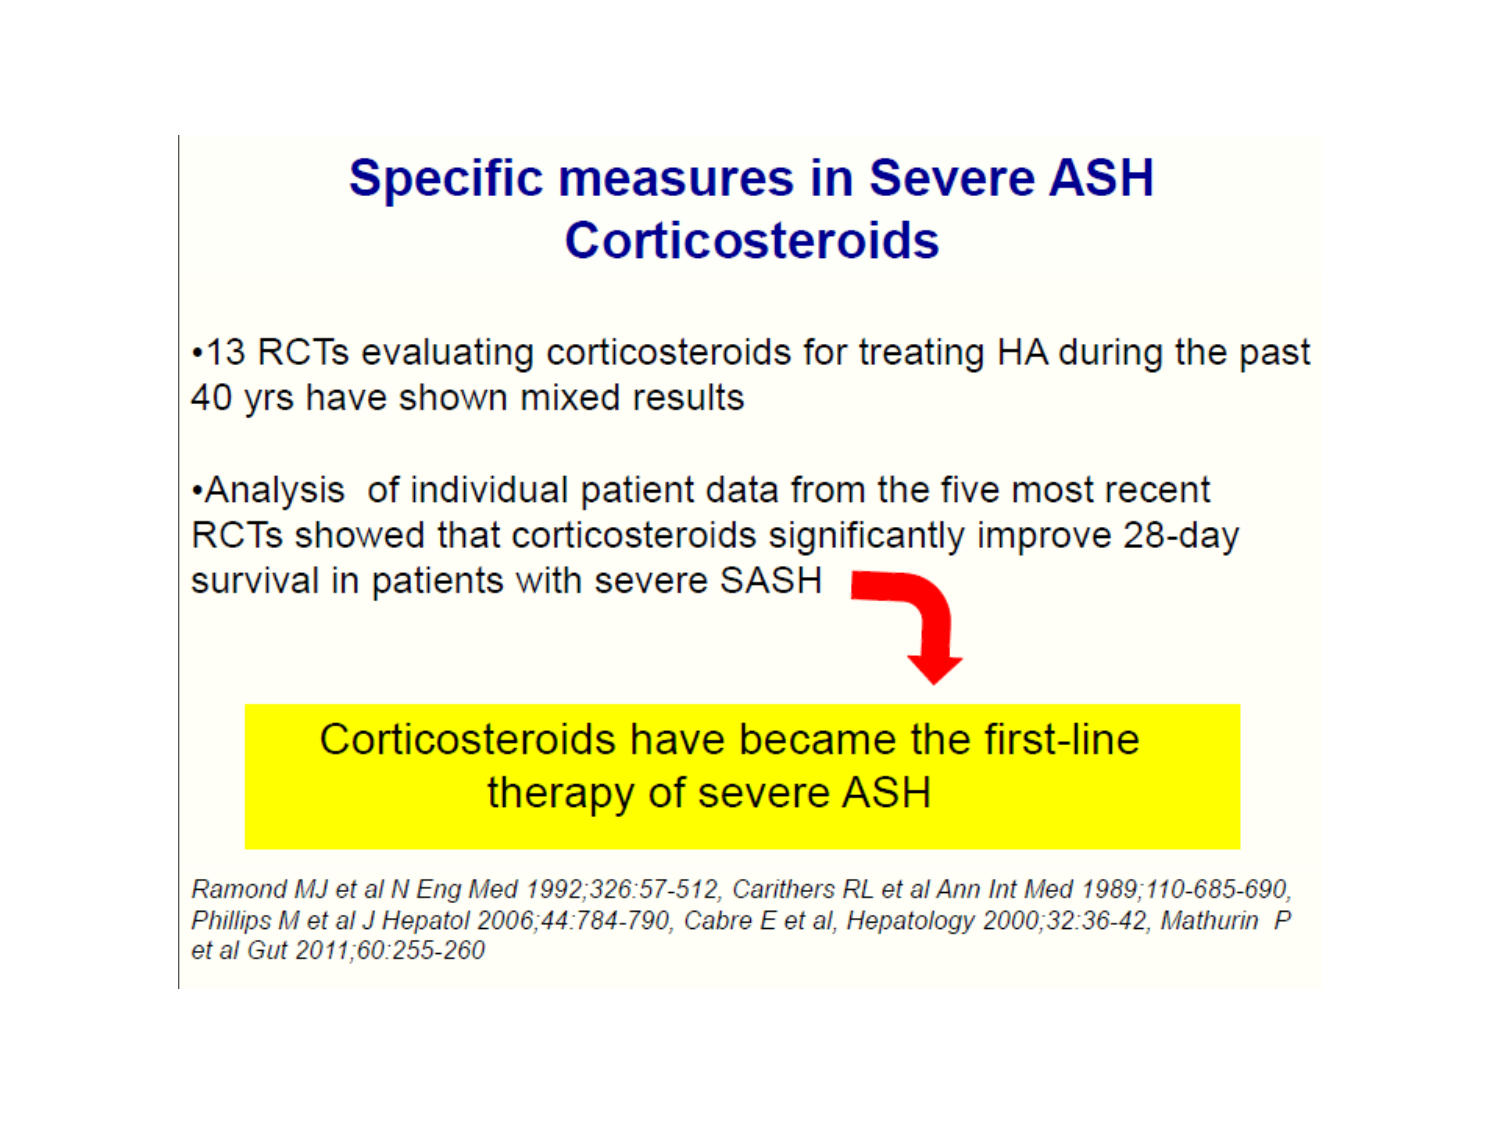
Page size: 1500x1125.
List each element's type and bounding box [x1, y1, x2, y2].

picture [177, 135, 1323, 990]
